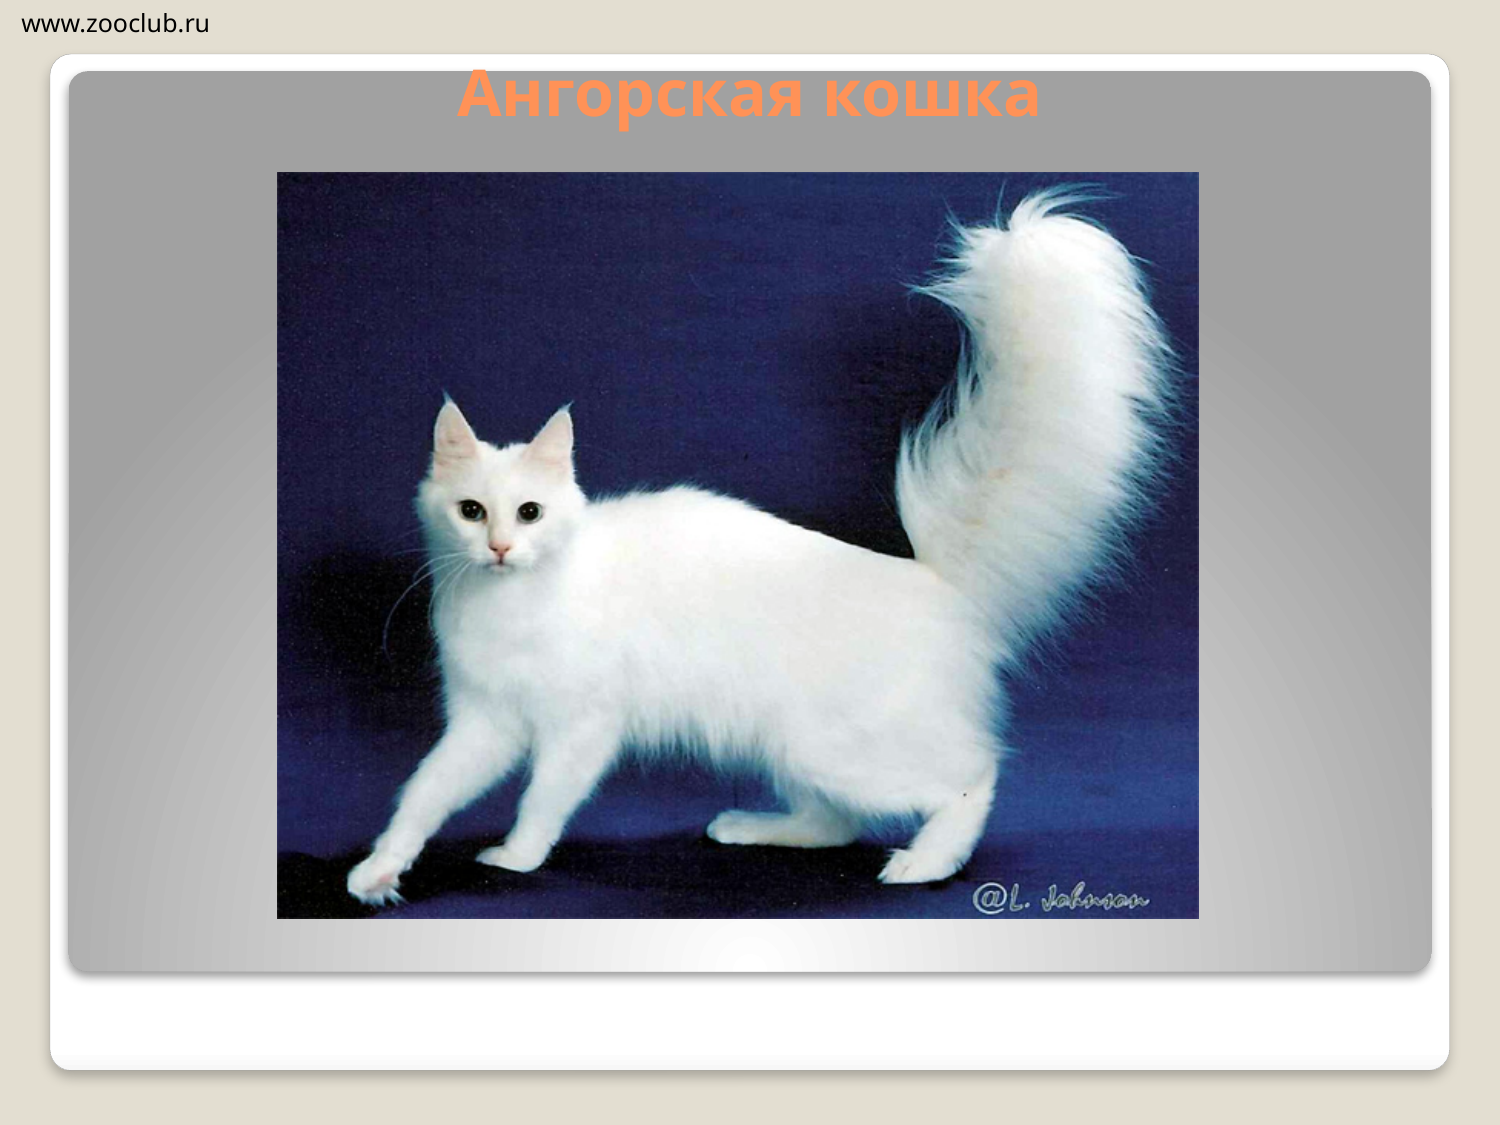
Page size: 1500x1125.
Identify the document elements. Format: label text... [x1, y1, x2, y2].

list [277, 172, 1200, 920]
title Ангорская кошка [75, 45, 1425, 138]
text_box www.zooclub.ru [6, 0, 226, 45]
